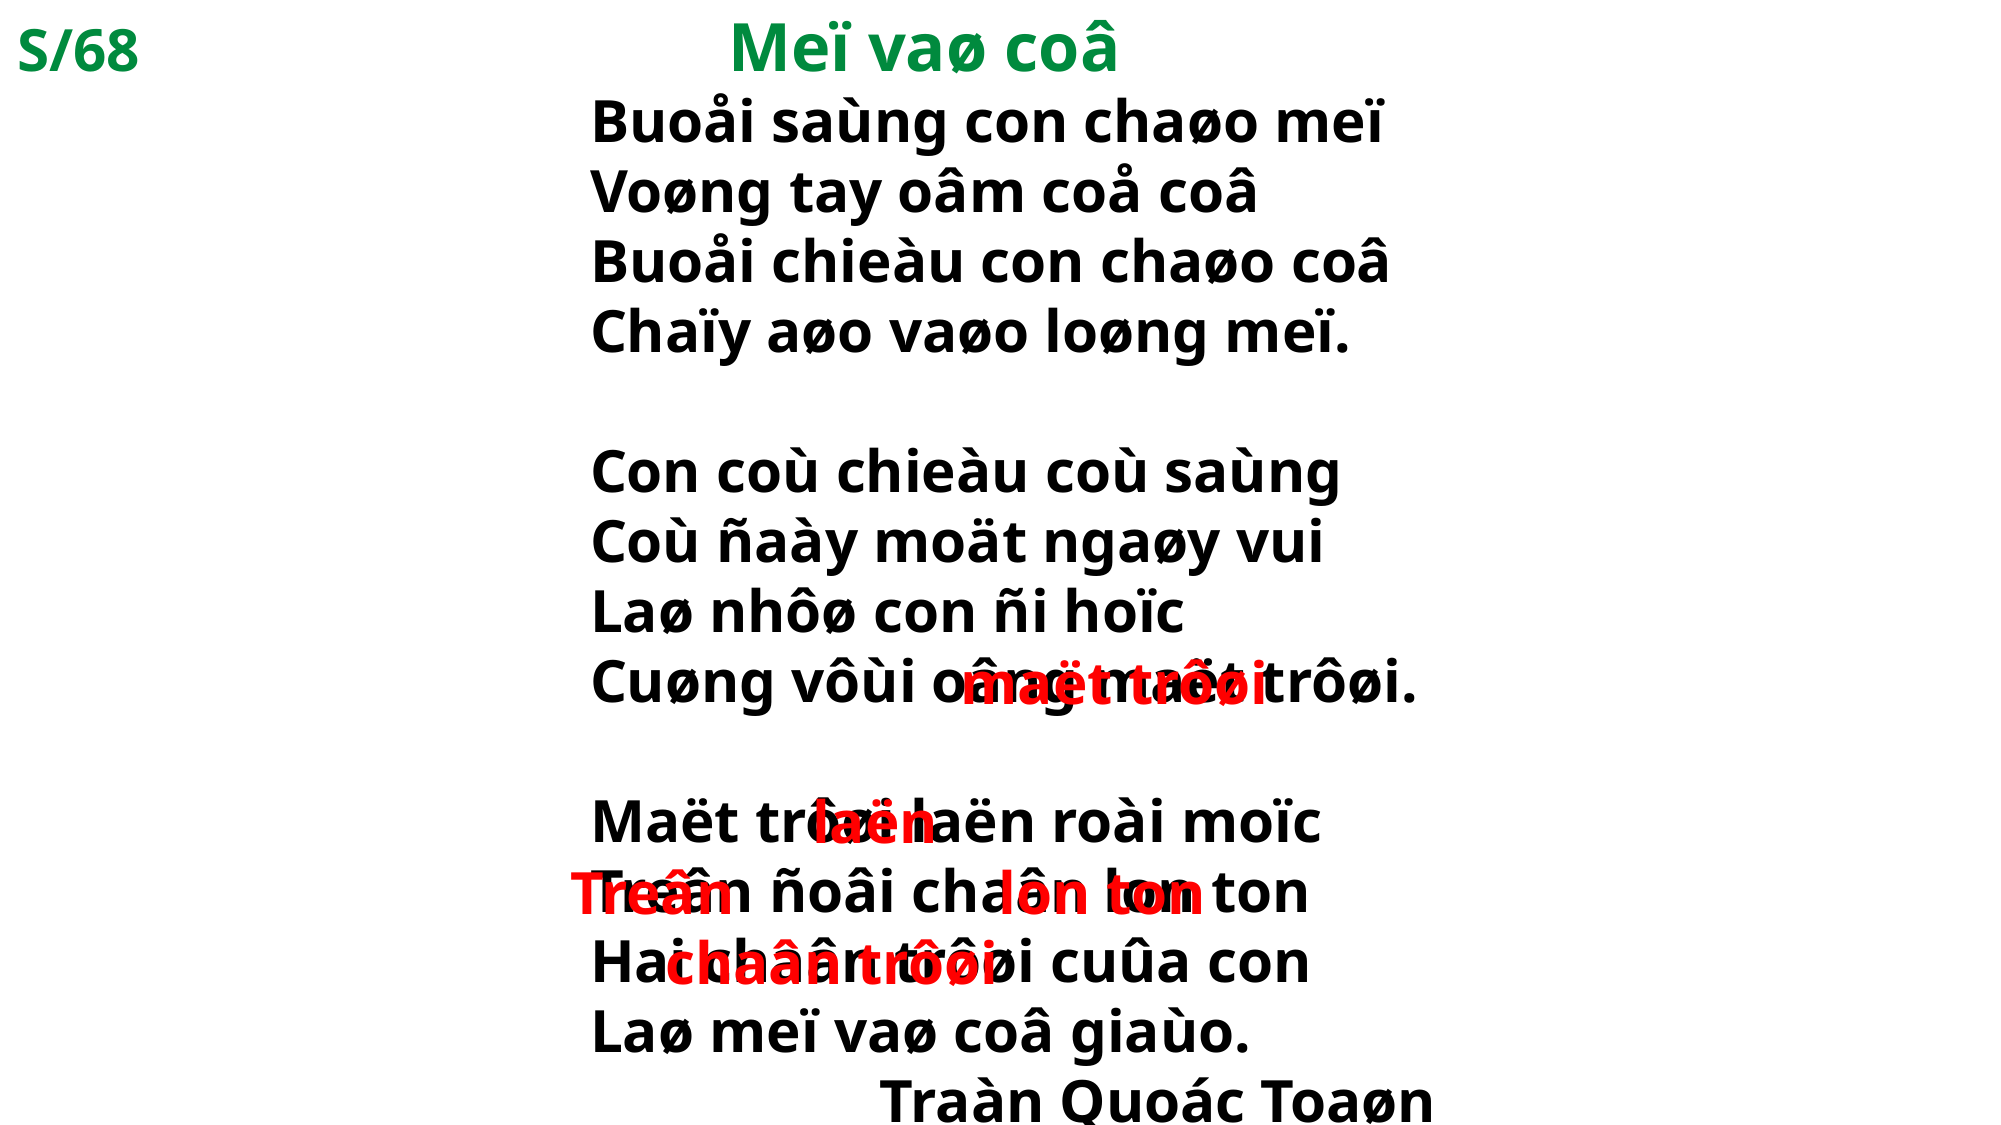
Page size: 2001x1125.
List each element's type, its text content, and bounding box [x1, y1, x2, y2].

text_box chaân trôøi [650, 918, 1013, 1004]
text_box Meï vaø coâ Buoåi saùng con chaøo meï Voøng tay oâm coå coâ Buoåi chieàu con chaøo coâ Chaïy aøo vaøo loøng meï. Con coù chieàu coù saùng Coù ñaày moät ngaøy vui Laø nhôø con ñi hoïc Cuøng vôùi oâng maët trôøi. Maët trôøi laën roài moïc Treân ñoâi chaân lon ton Hai chaân trôøi cuûa con Laø meï vaø coâ giaùo. Traàn Quoác Toaøn [575, 0, 1678, 1125]
text_box maët trôøi [945, 638, 1284, 724]
text_box Treân [555, 848, 750, 934]
text_box S/68 [2, 5, 156, 91]
text_box laën [797, 777, 953, 863]
text_box lon ton [984, 848, 1221, 934]
